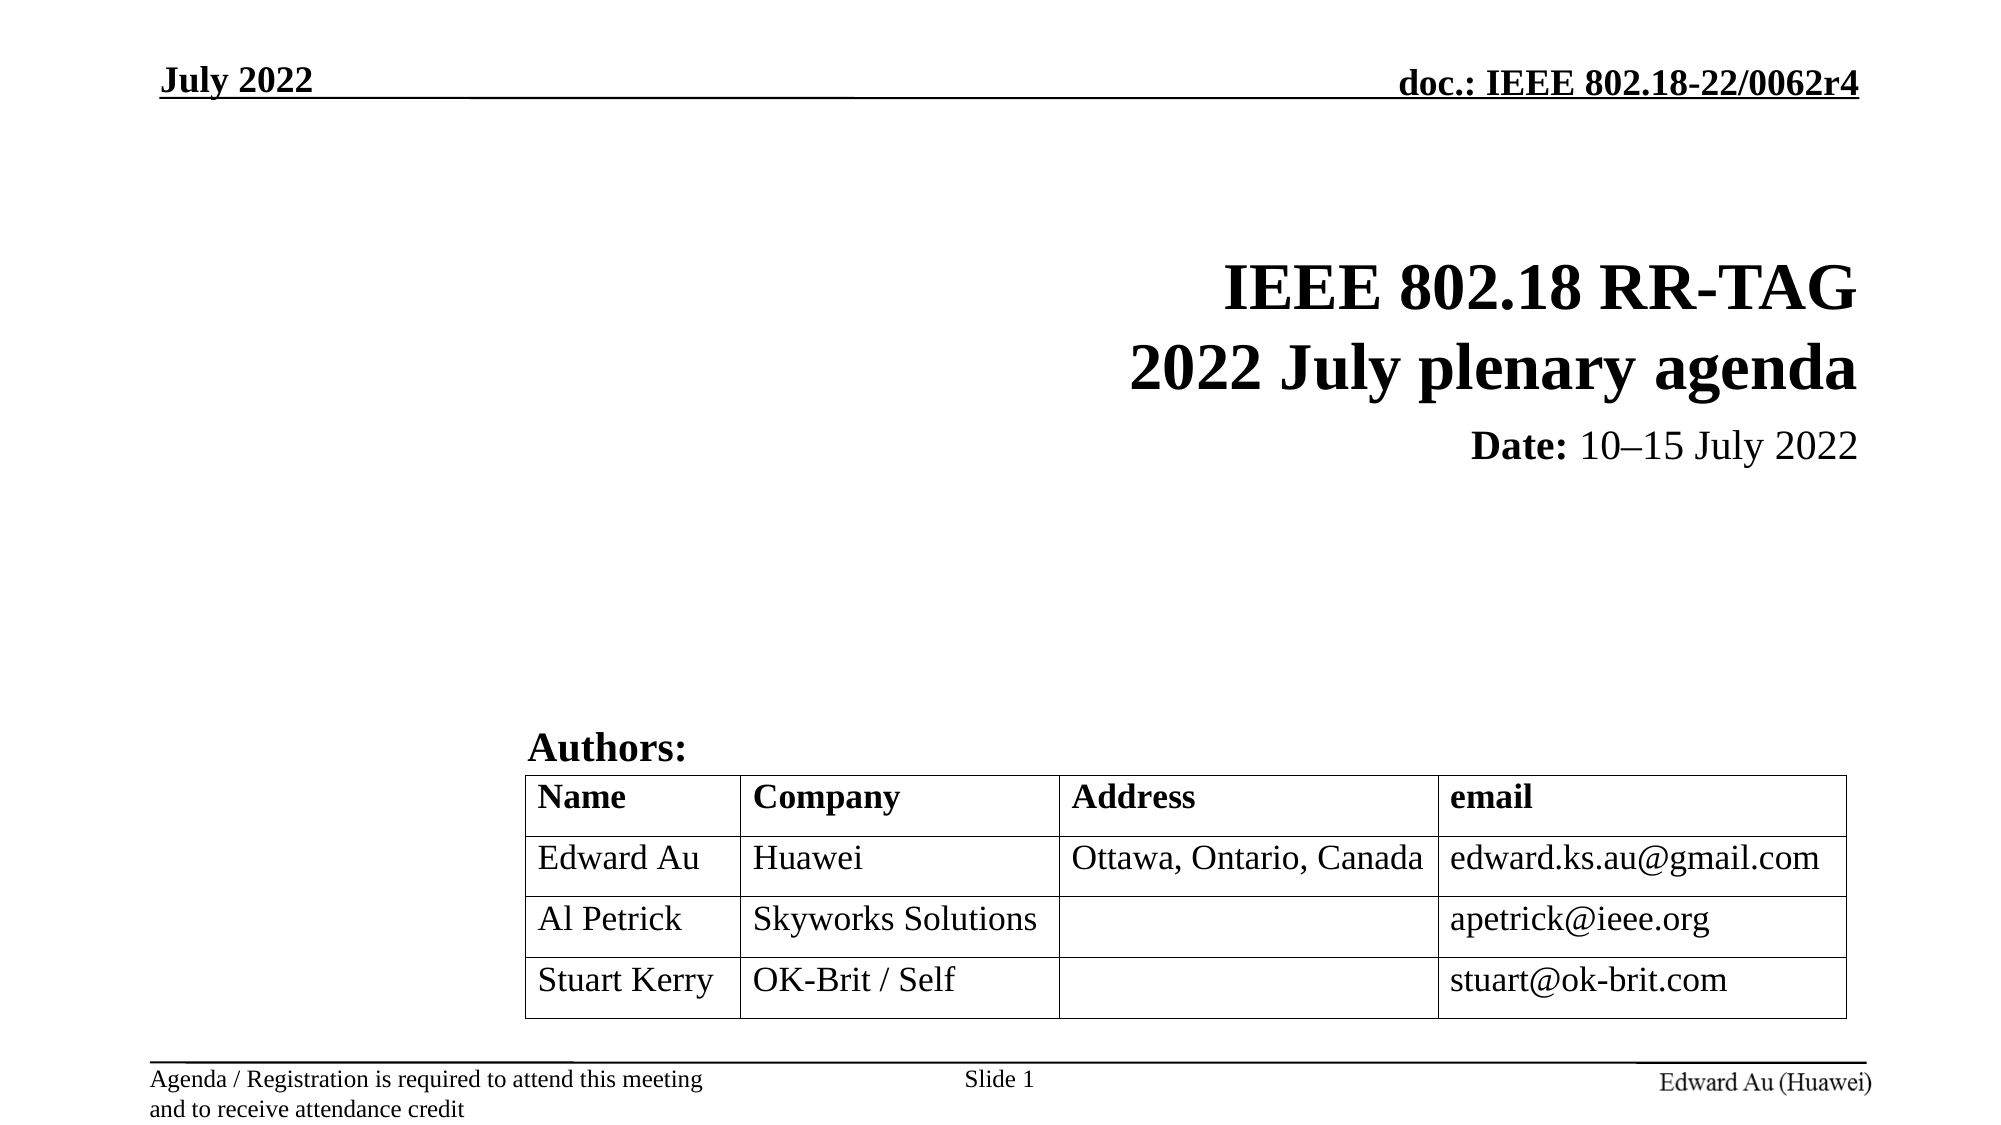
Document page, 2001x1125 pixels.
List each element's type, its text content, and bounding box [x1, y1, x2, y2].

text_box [509, 774, 1949, 1125]
title IEEE 802.18 RR-TAG 2022 July plenary agenda [598, 235, 1875, 410]
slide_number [160, 54, 539, 101]
picture [1174, 1058, 1887, 1113]
text_box Authors: [512, 712, 750, 773]
list Date: 10–15 July 2022 [598, 410, 1875, 538]
